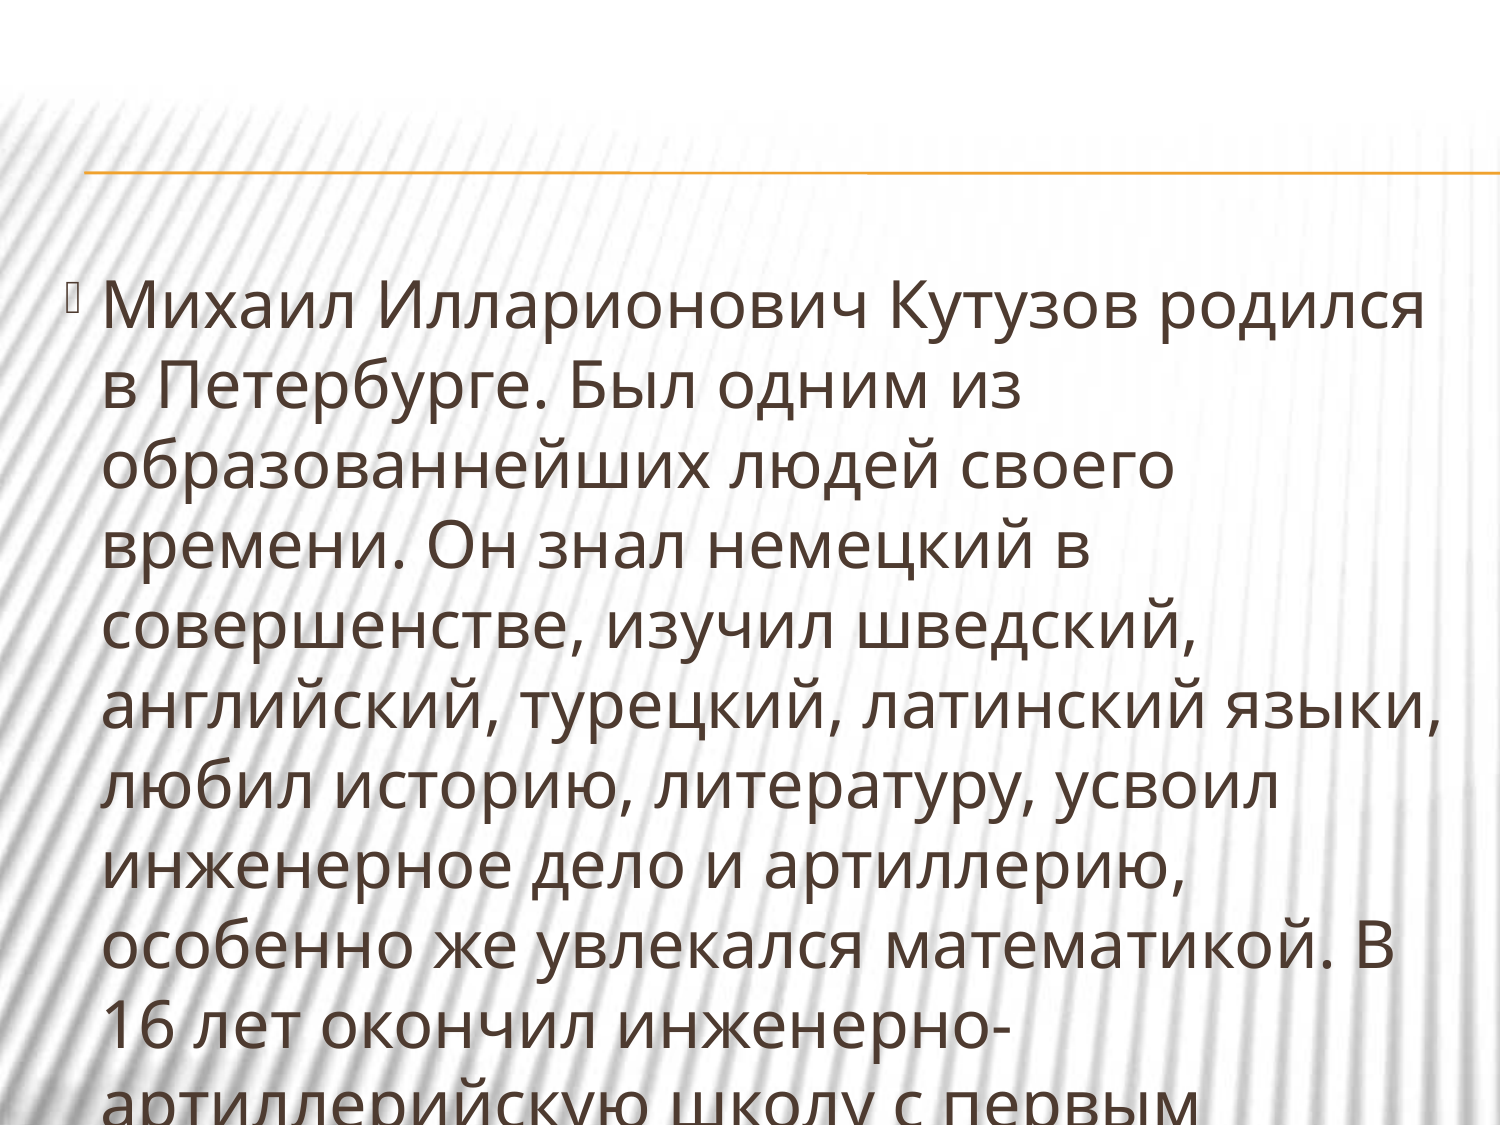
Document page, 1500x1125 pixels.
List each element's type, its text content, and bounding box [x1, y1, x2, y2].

text_box [50, 75, 1475, 213]
picture [0, 0, 1500, 1125]
text_box Михаил Илларионович Кутузов родился в Петербурге. Был одним из образованнейших людей своего времени. Он знал немецкий в совершенстве, изучил шведский, английский, турецкий, латинский языки, любил историю, литературу, усвоил инженерное дело и артиллерию, особенно же увлекался математикой. В 16 лет окончил инженерно-артиллерийскую школу с первым офицерским чином прапорщика и был оставлен при школе преподавателем арифметики и геометрии. Образованность и знания не только не умоляли его храбрости, твердости, спокойствия, но и сделали эти качества особенно грозными для врагов русского народа. [50, 254, 1475, 998]
